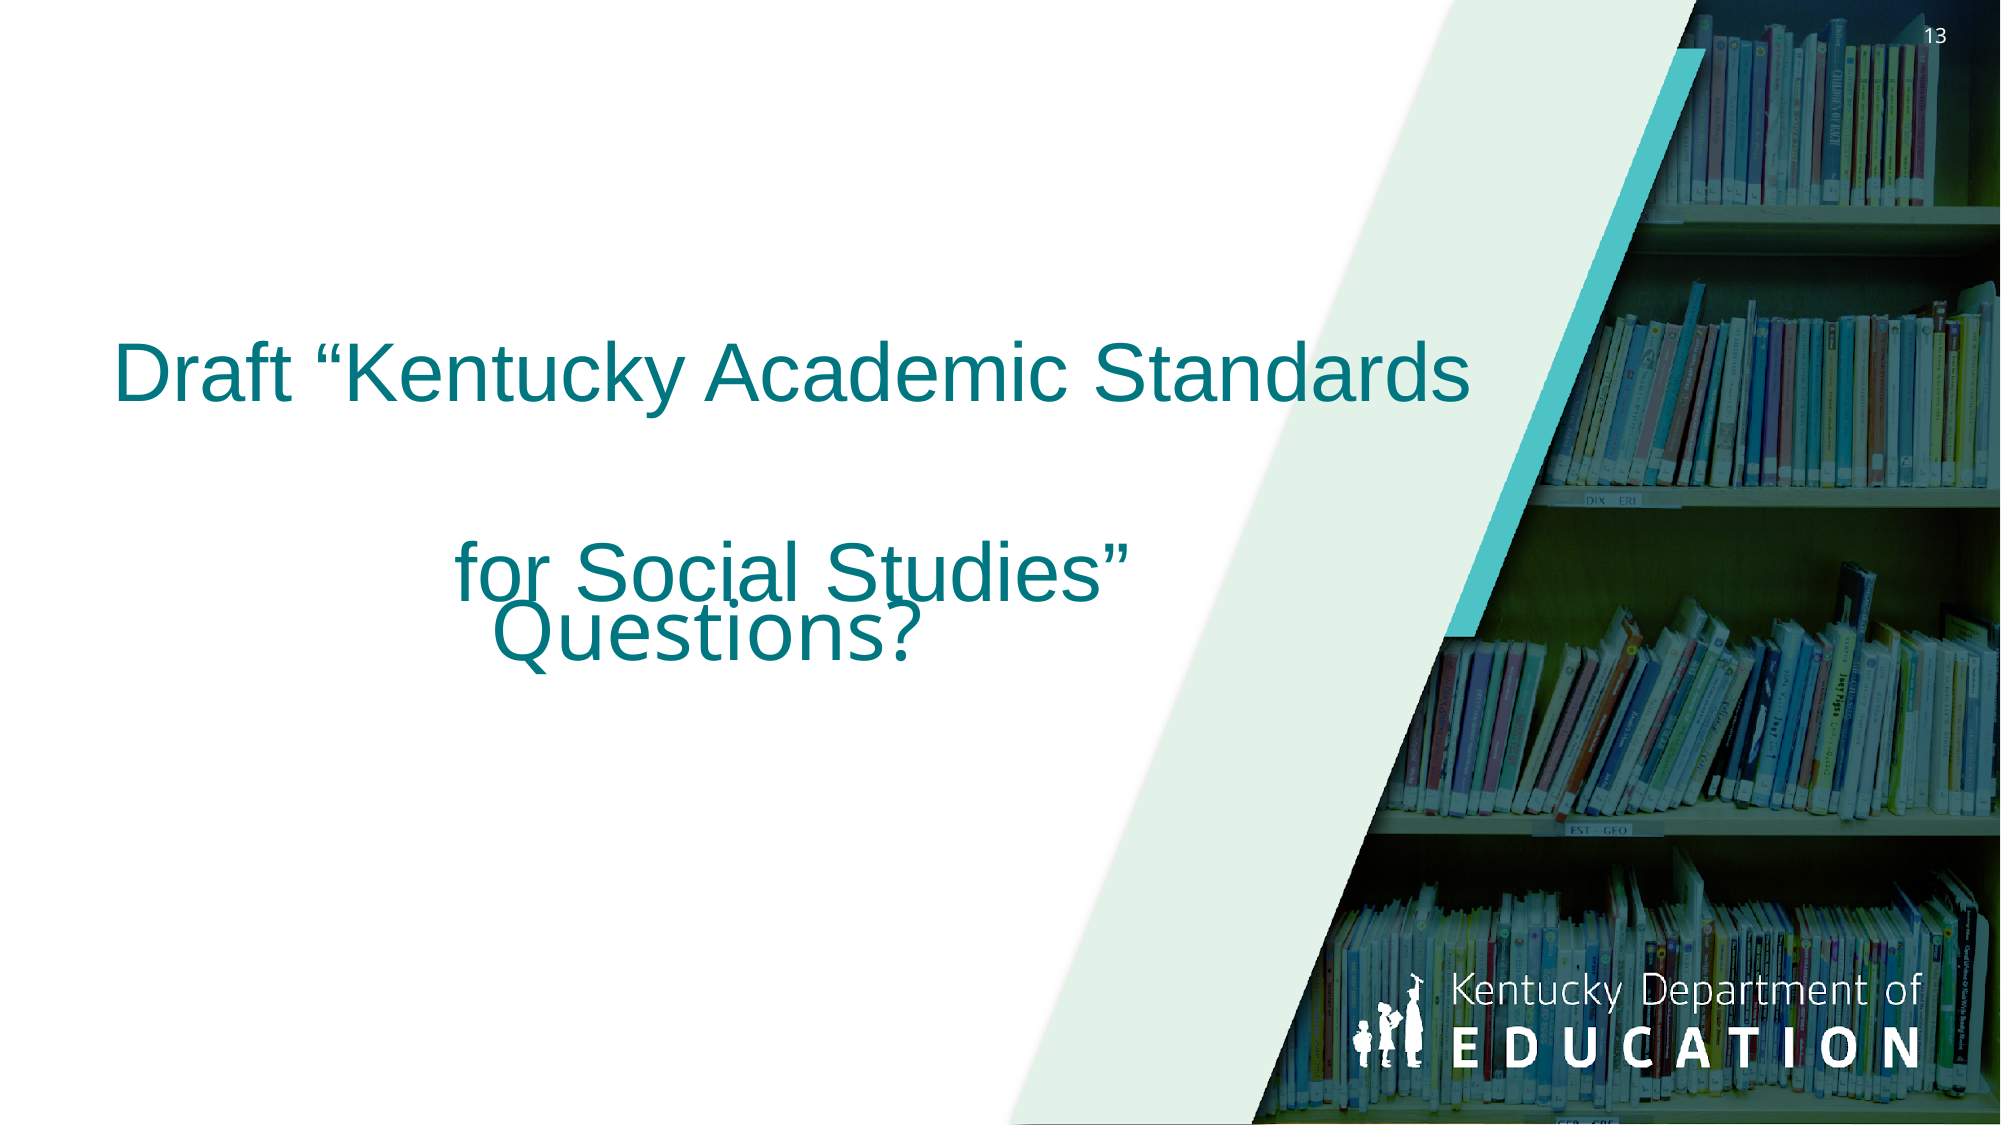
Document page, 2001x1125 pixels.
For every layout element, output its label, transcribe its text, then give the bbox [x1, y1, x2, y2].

title Draft “Kentucky Academic Standards for Social Studies” [85, 302, 1500, 563]
picture [0, 0, 2001, 1125]
list Questions? [106, 503, 1308, 851]
